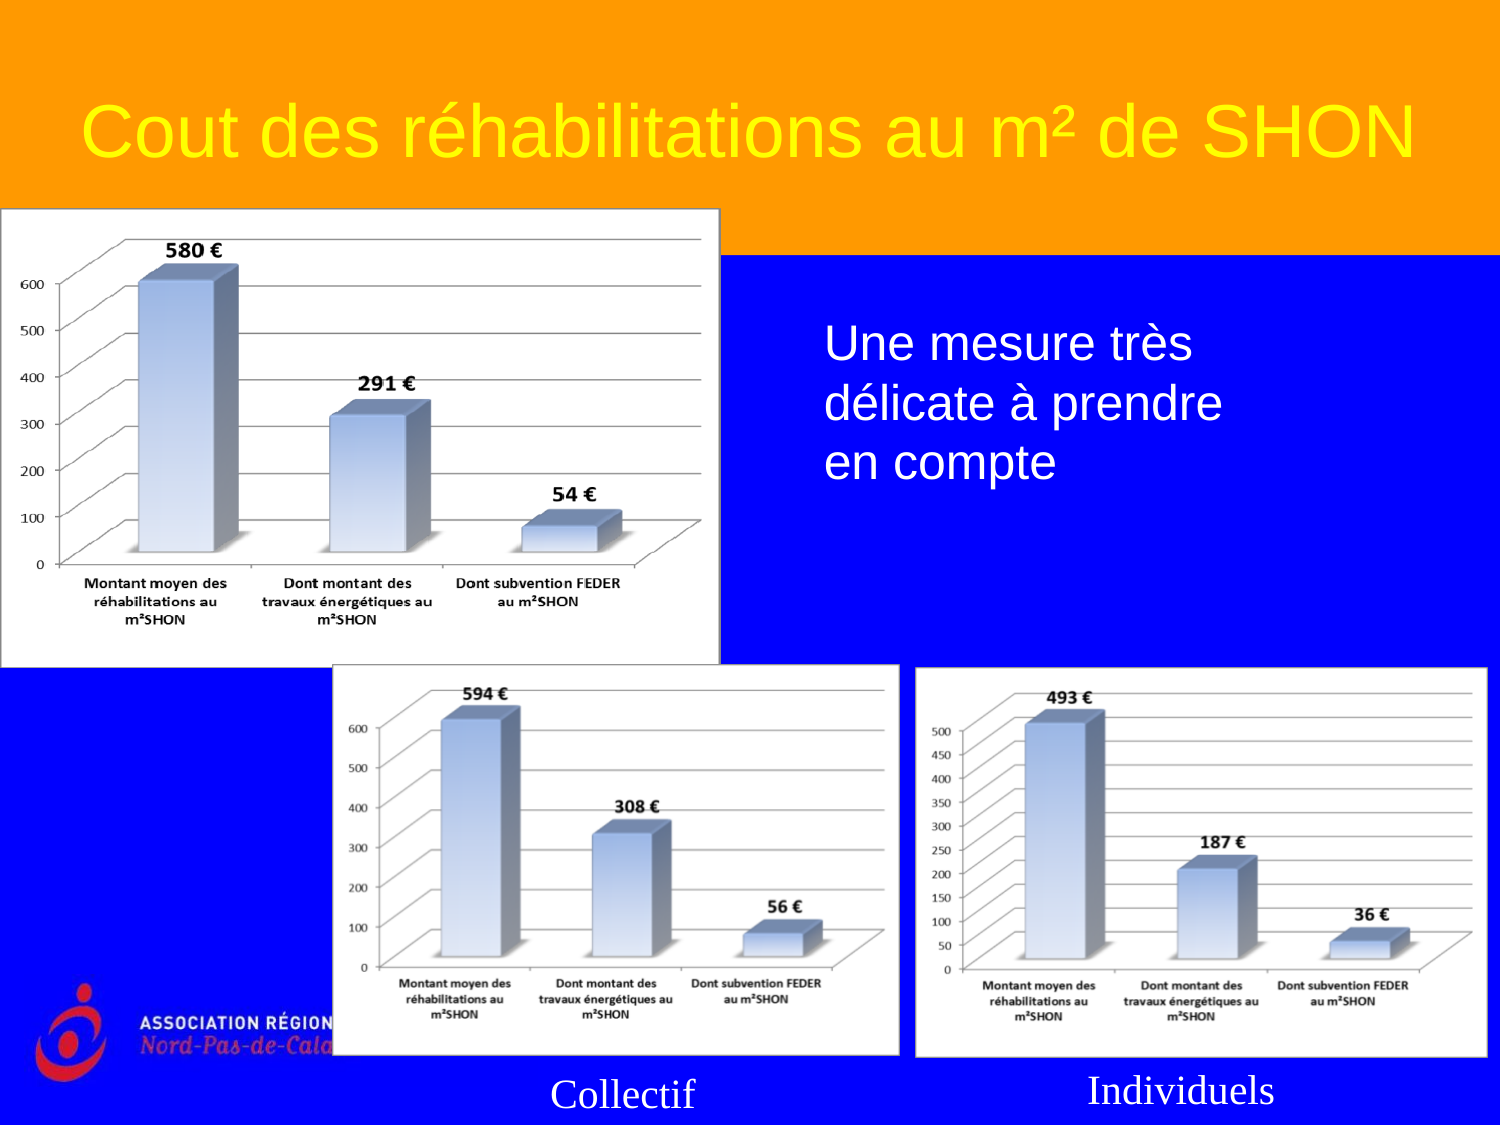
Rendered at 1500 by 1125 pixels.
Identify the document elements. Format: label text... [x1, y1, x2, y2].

text_box Collectif [392, 1064, 854, 1125]
text_box Une mesure très délicate à prendre en compte [809, 302, 1306, 498]
text_box Cout des réhabilitations au m² de SHON [0, 0, 1500, 256]
picture [915, 667, 1488, 1059]
text_box Individuels [950, 1067, 1412, 1121]
picture [0, 207, 900, 1087]
